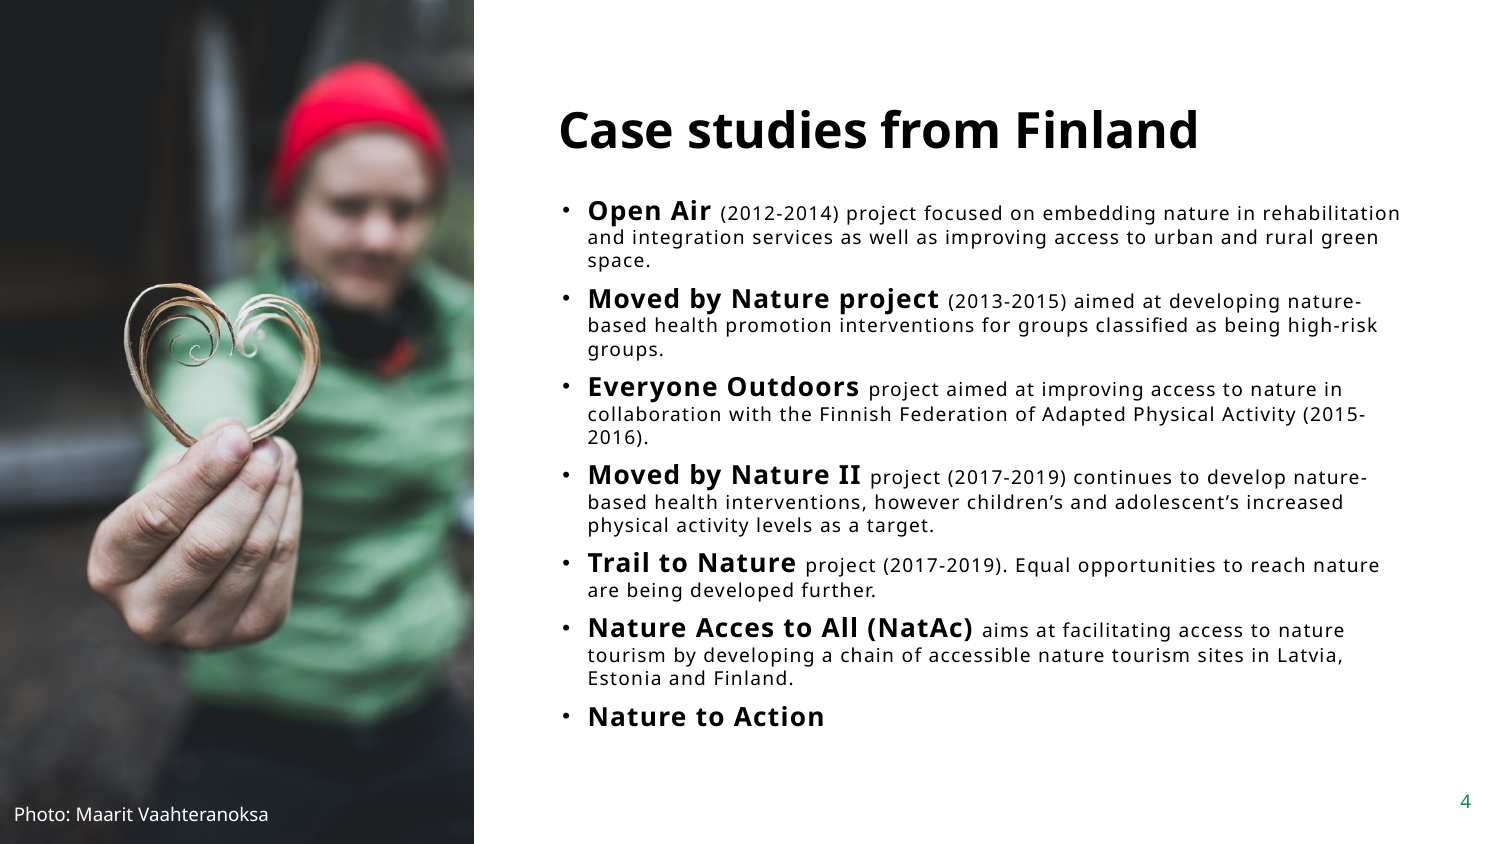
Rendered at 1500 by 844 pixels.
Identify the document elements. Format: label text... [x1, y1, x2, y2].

title Case studies from Finland [558, 63, 1421, 159]
list Open Air (2012-2014) project focused on embedding nature in rehabilitation and integration services as well as improving access to urban and rural green space. Moved by Nature project (2013-2015) aimed at developing nature-based health promotion interventions for groups classified as being high-risk groups. Everyone Outdoors project aimed at improving access to nature in collaboration with the Finnish Federation of Adapted Physical Activity (2015-2016). Moved by Nature II project (2017-2019) continues to develop nature-based health interventions, however children’s and adolescent’s increased physical activity levels as a target. Trail to Nature project (2017-2019). Equal opportunities to reach nature are being developed further. Nature Acces to All (NatAc) aims at facilitating access to nature tourism by developing a chain of accessible nature tourism sites in Latvia, Estonia and Finland. Nature to Action [562, 188, 1416, 742]
picture [0, 0, 474, 844]
slide_number 4 [1417, 772, 1487, 833]
